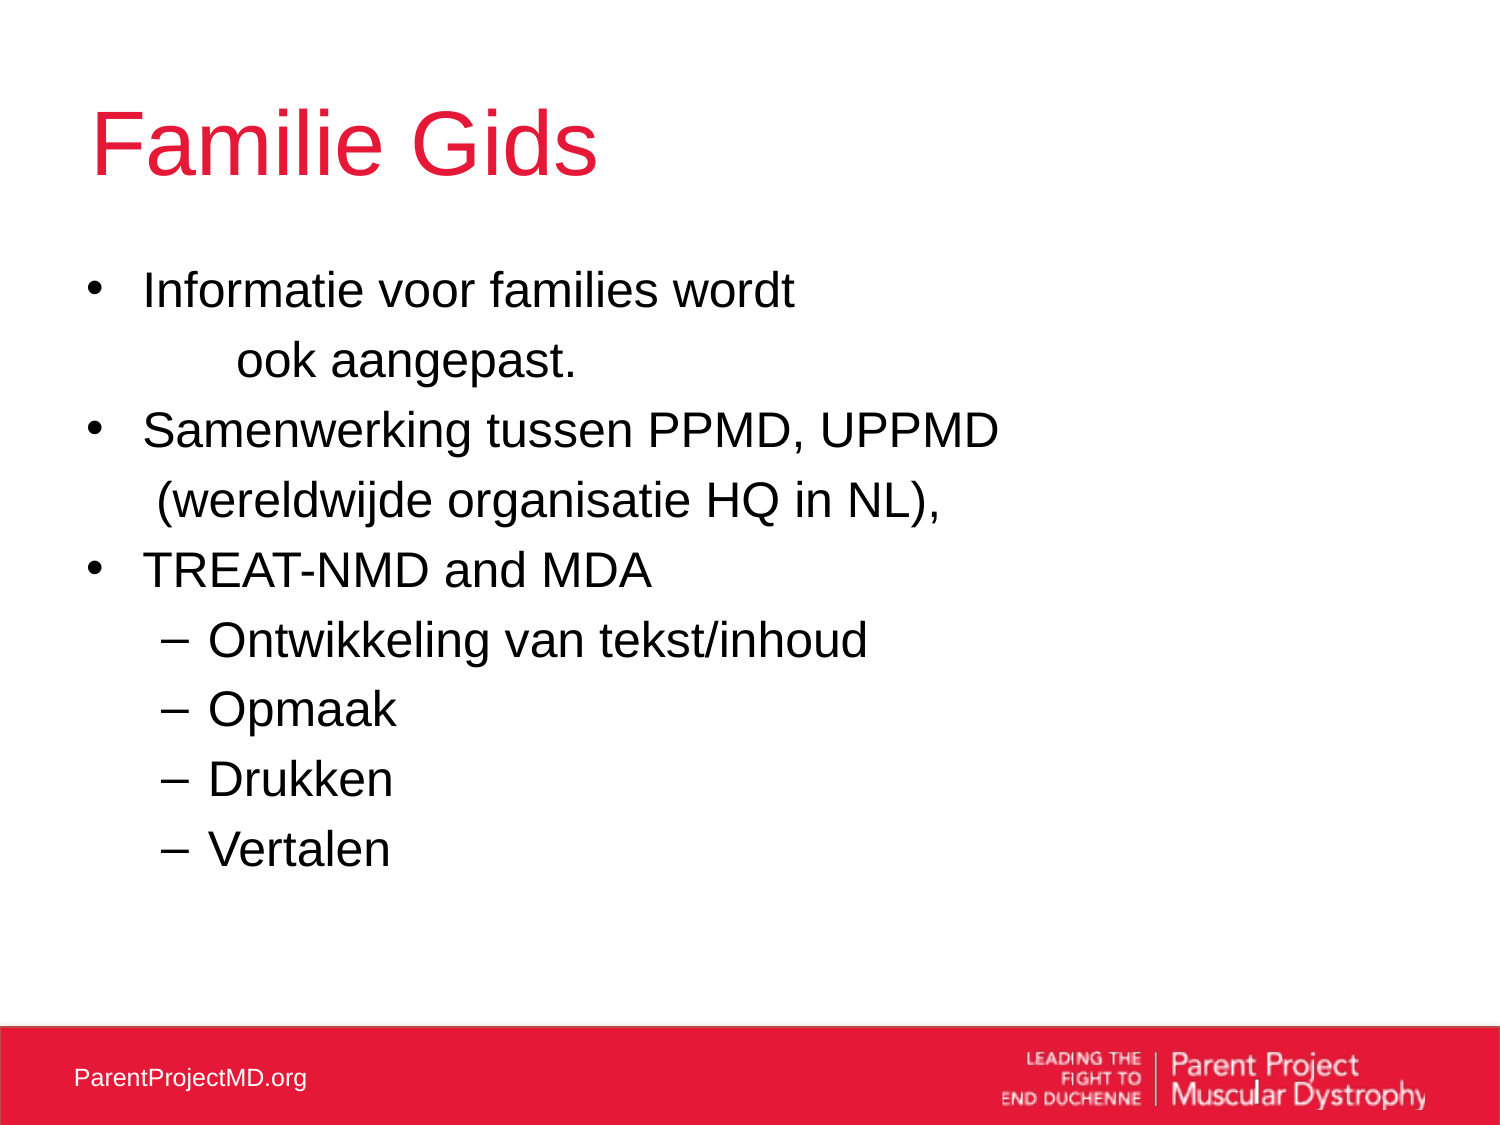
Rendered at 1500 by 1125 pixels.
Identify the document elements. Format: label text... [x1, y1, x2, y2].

list Informatie voor families wordt ook aangepast. Samenwerking tussen PPMD, UPPMD (wereldwijde organisatie HQ in NL), TREAT-NMD and MDA Ontwikkeling van tekst/inhoud Opmaak Drukken Vertalen [71, 249, 1422, 992]
title Familie Gids [75, 45, 1425, 233]
